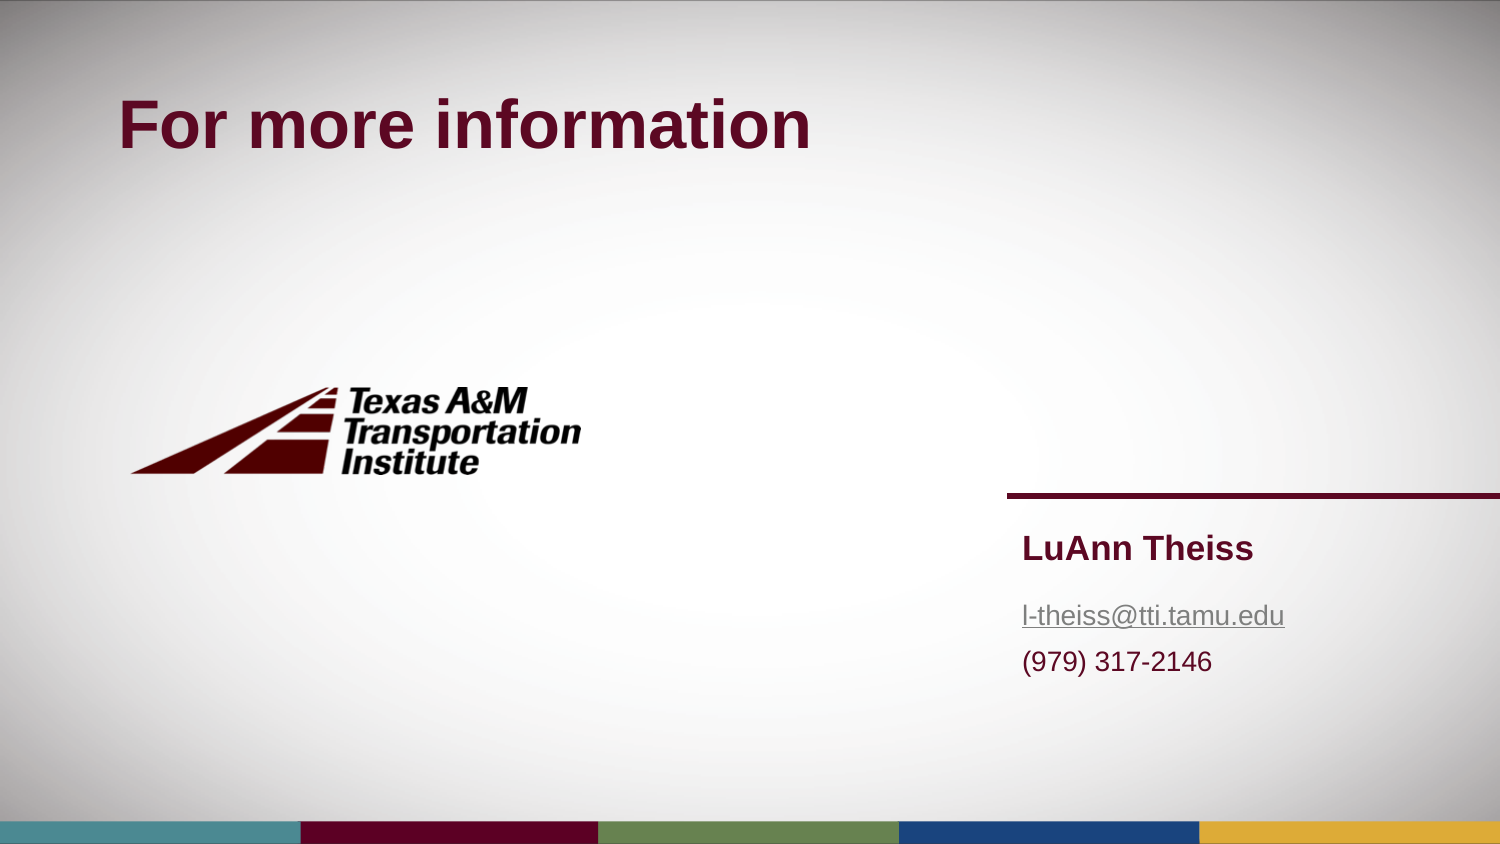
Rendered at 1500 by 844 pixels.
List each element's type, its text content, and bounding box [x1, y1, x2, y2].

picture [0, 0, 1500, 821]
title For more information [103, 44, 1397, 208]
list l-theiss@tti.tamu.edu (979) 317-2146 [1007, 593, 1452, 721]
list LuAnn Theiss [1007, 522, 1452, 576]
